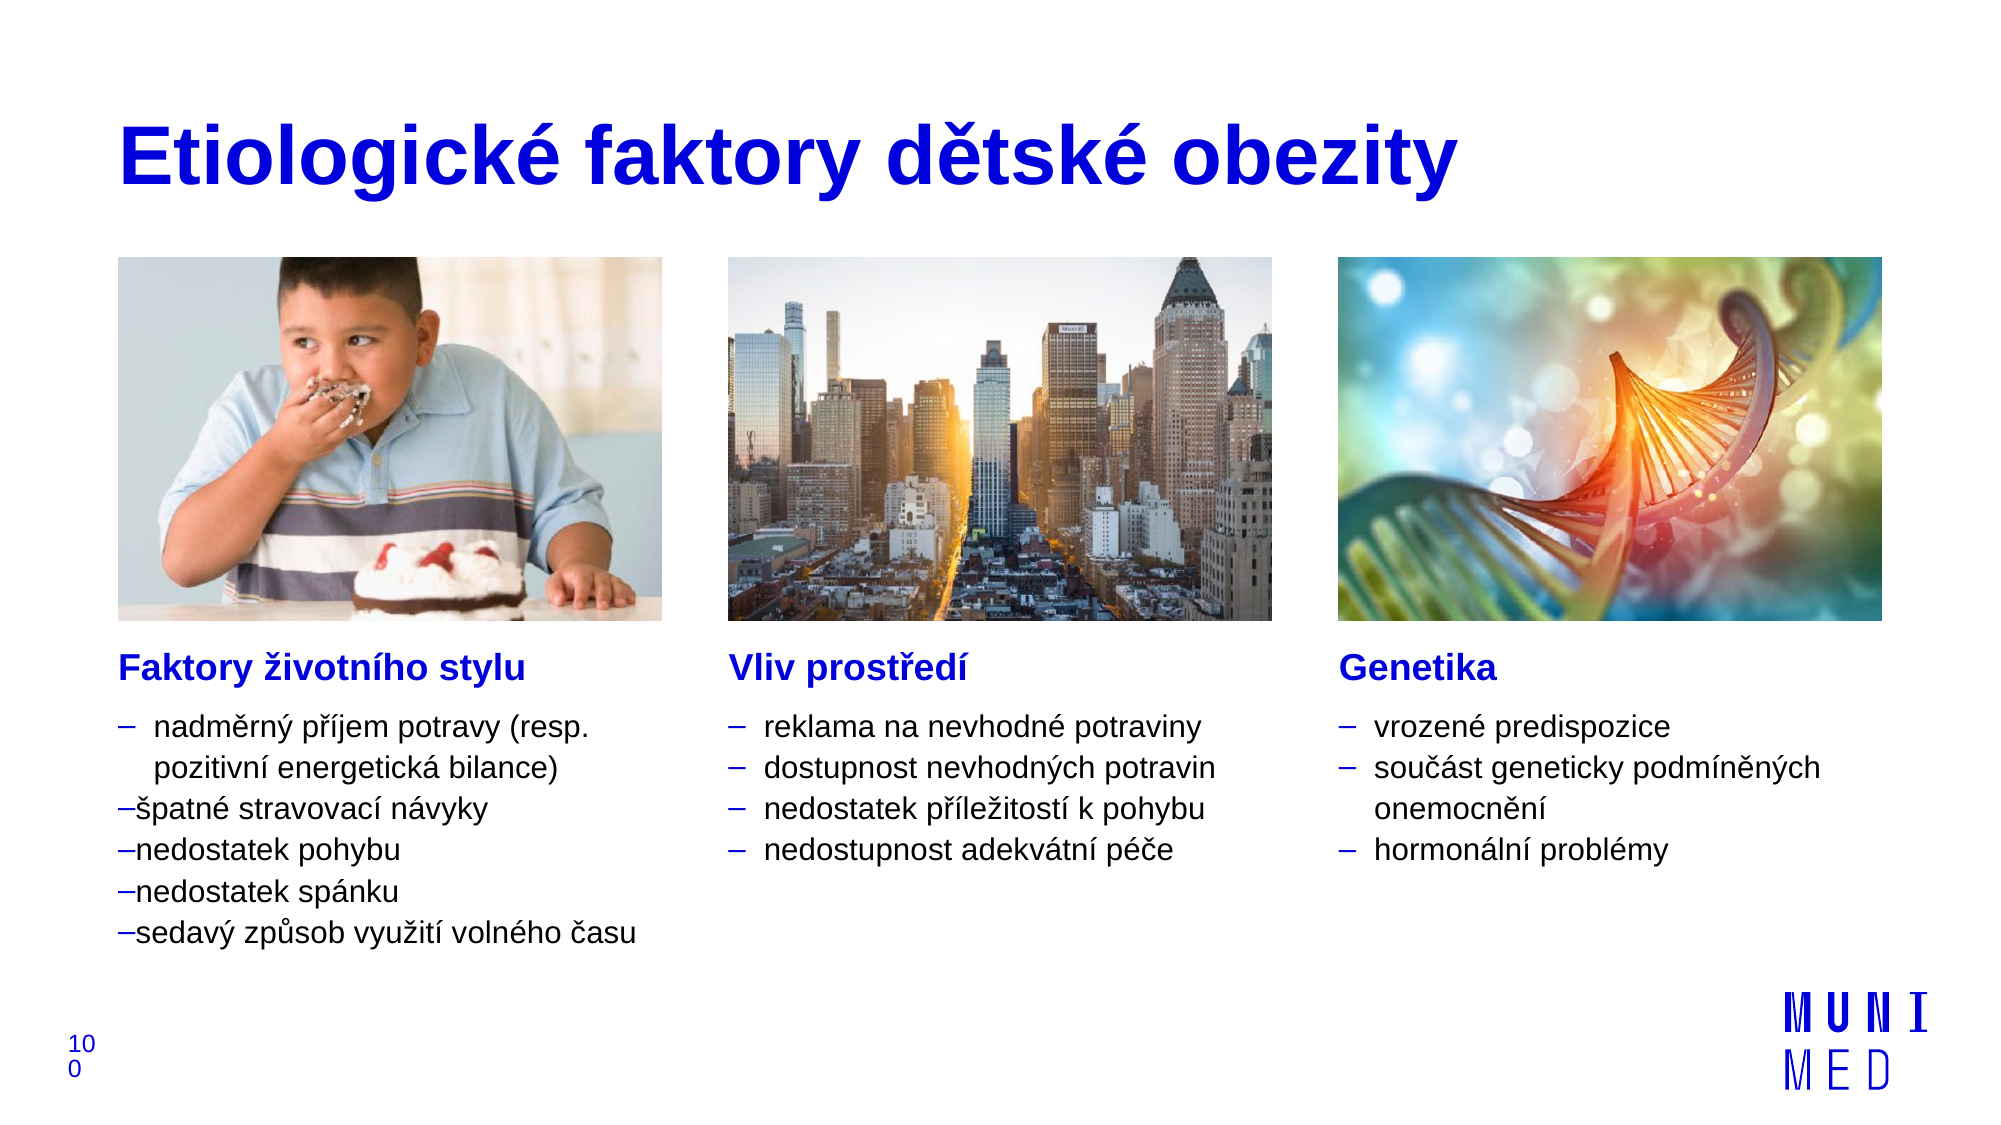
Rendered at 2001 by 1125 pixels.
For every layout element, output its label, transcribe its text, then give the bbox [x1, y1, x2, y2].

title Etiologické faktory dětské obezity [118, 118, 1883, 193]
list vrozené predispozice součást geneticky podmíněných onemocnění hormonální problémy [1338, 702, 1883, 937]
list nadměrný příjem potravy (resp. pozitivní energetická bilance) špatné stravovací návyky nedostatek pohybu nedostatek spánku sedavý způsob využití volného času [118, 702, 662, 986]
list Genetika [1338, 658, 1883, 695]
slide_number 100 [67, 1021, 110, 1063]
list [1338, 256, 1882, 621]
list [117, 256, 662, 621]
list Faktory životního stylu [118, 658, 662, 695]
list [728, 256, 1272, 621]
list reklama na nevhodné potraviny dostupnost nevhodných potravin nedostatek příležitostí k pohybu nedostupnost adekvátní péče [728, 702, 1272, 937]
list Vliv prostředí [728, 658, 1272, 695]
